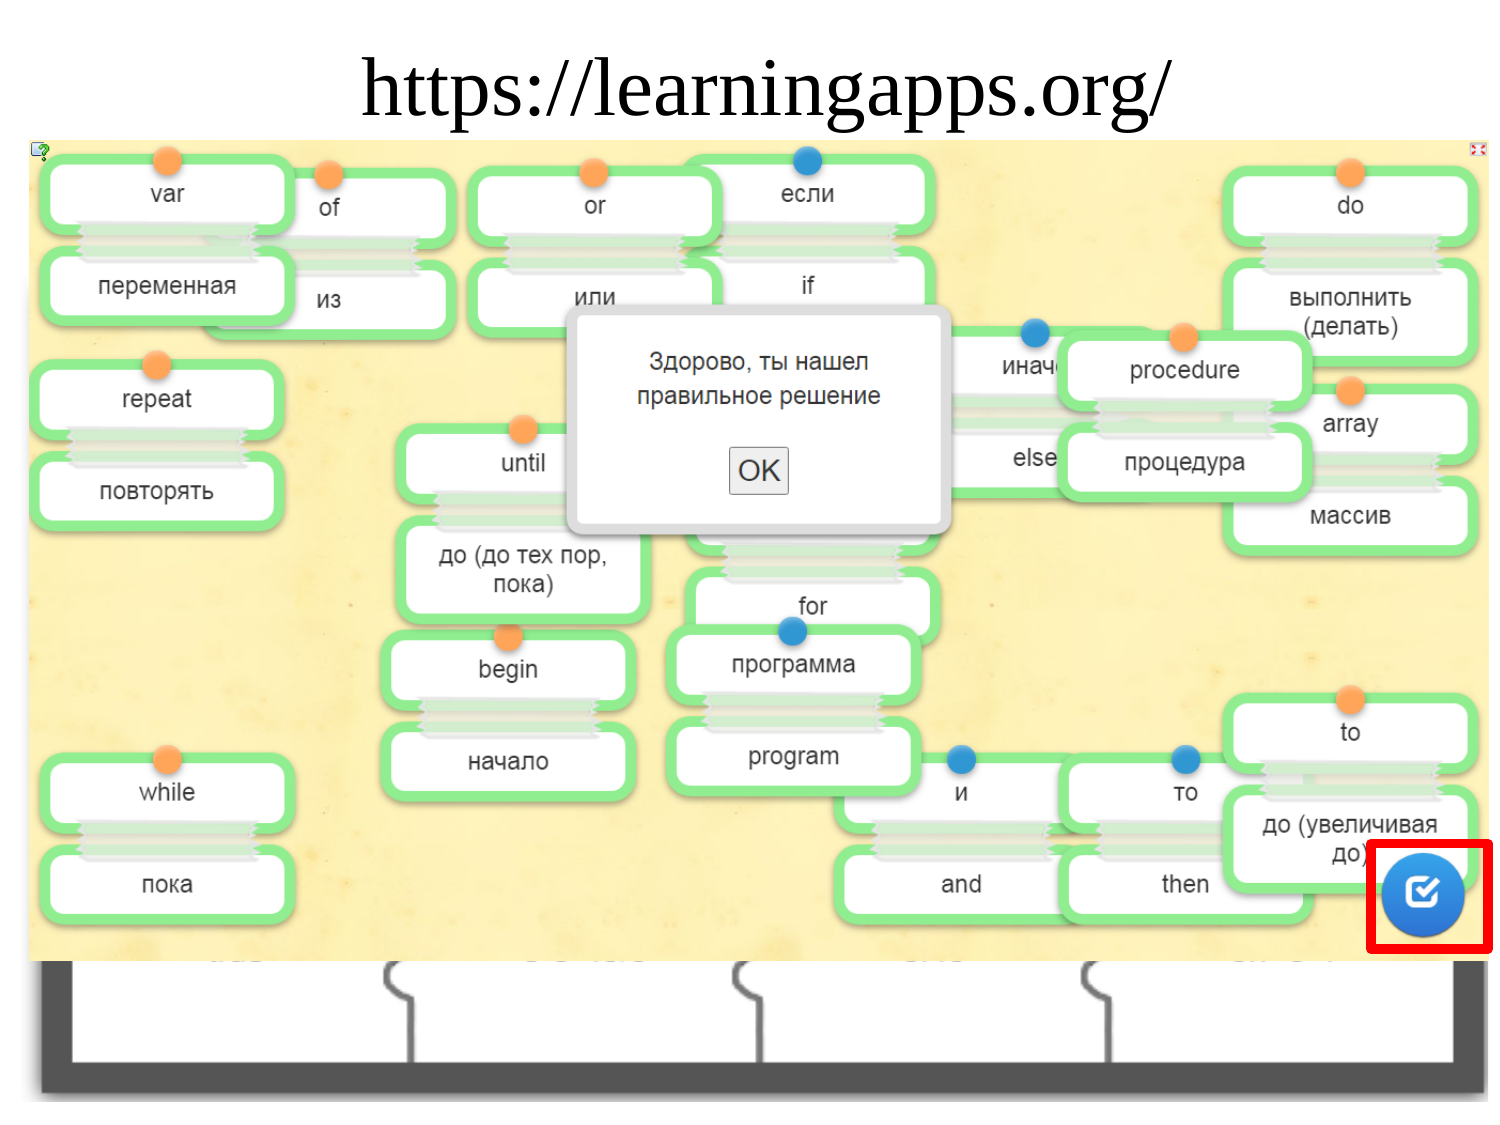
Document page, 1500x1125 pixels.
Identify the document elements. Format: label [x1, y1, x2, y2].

text_box [28, 140, 1489, 962]
text_box [21, 23, 1489, 1102]
